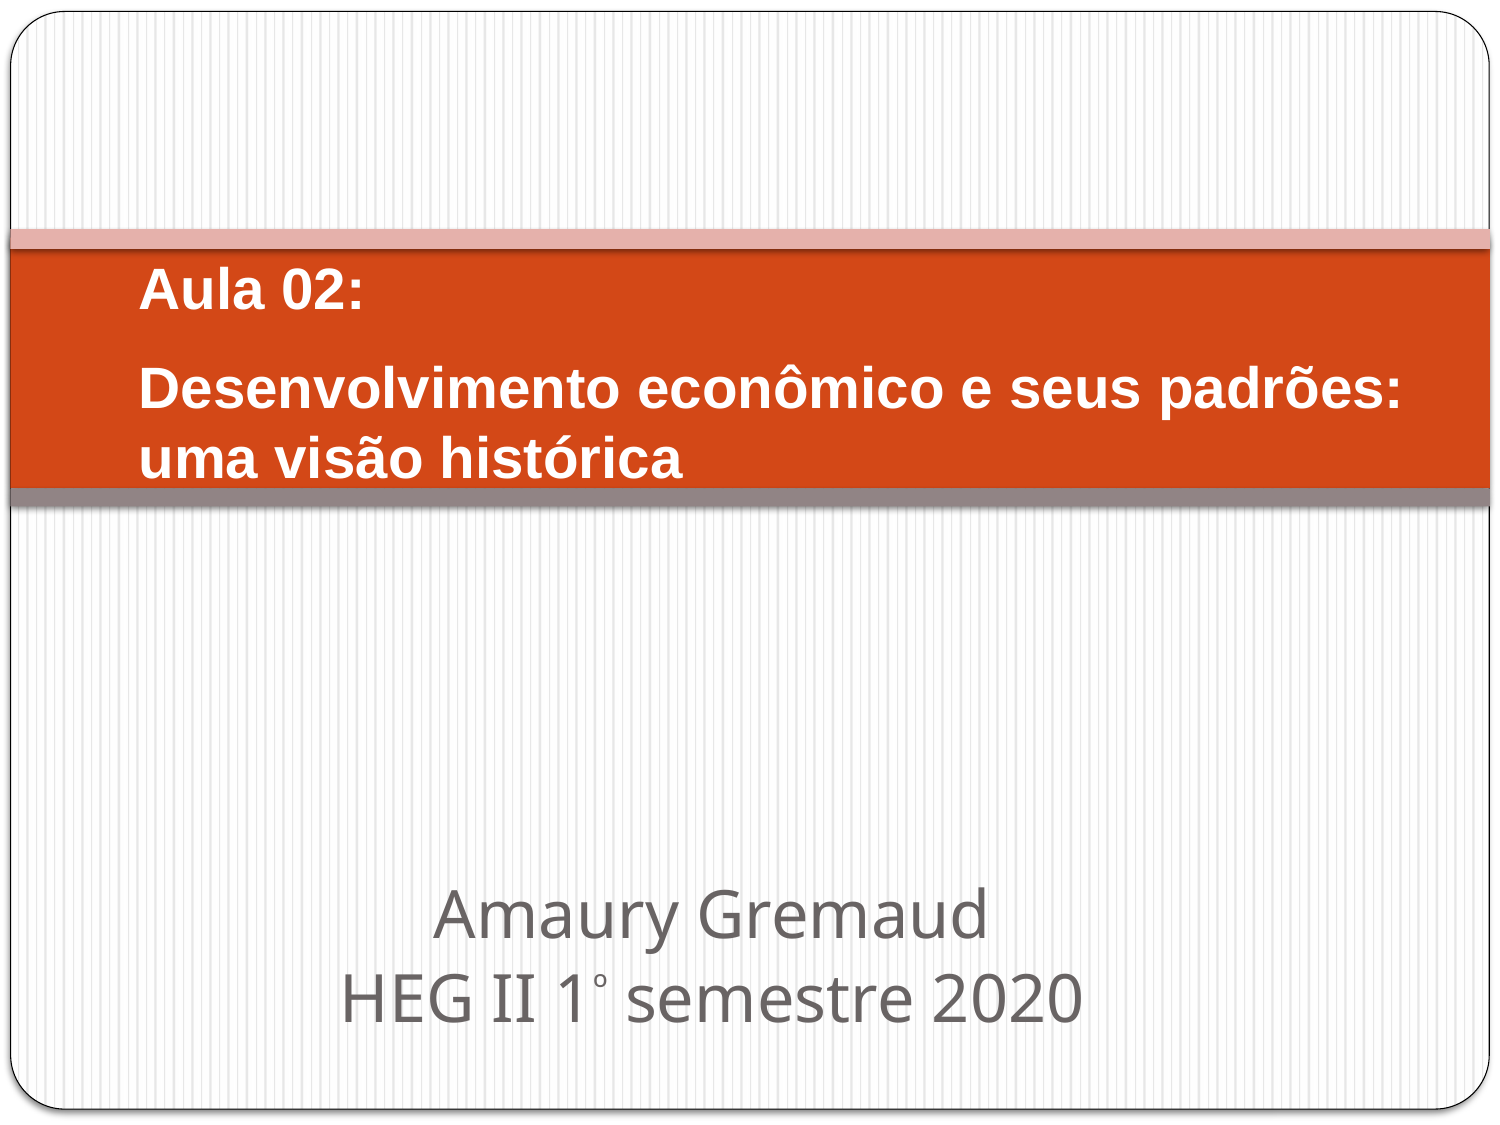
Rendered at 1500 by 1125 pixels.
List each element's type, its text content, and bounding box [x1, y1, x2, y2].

text_box Aula 02: Desenvolvimento econômico e seus padrões: uma visão histórica [123, 243, 1436, 498]
subtitle Amaury Gremaud HEG II 1º semestre 2020 [187, 796, 1238, 1060]
